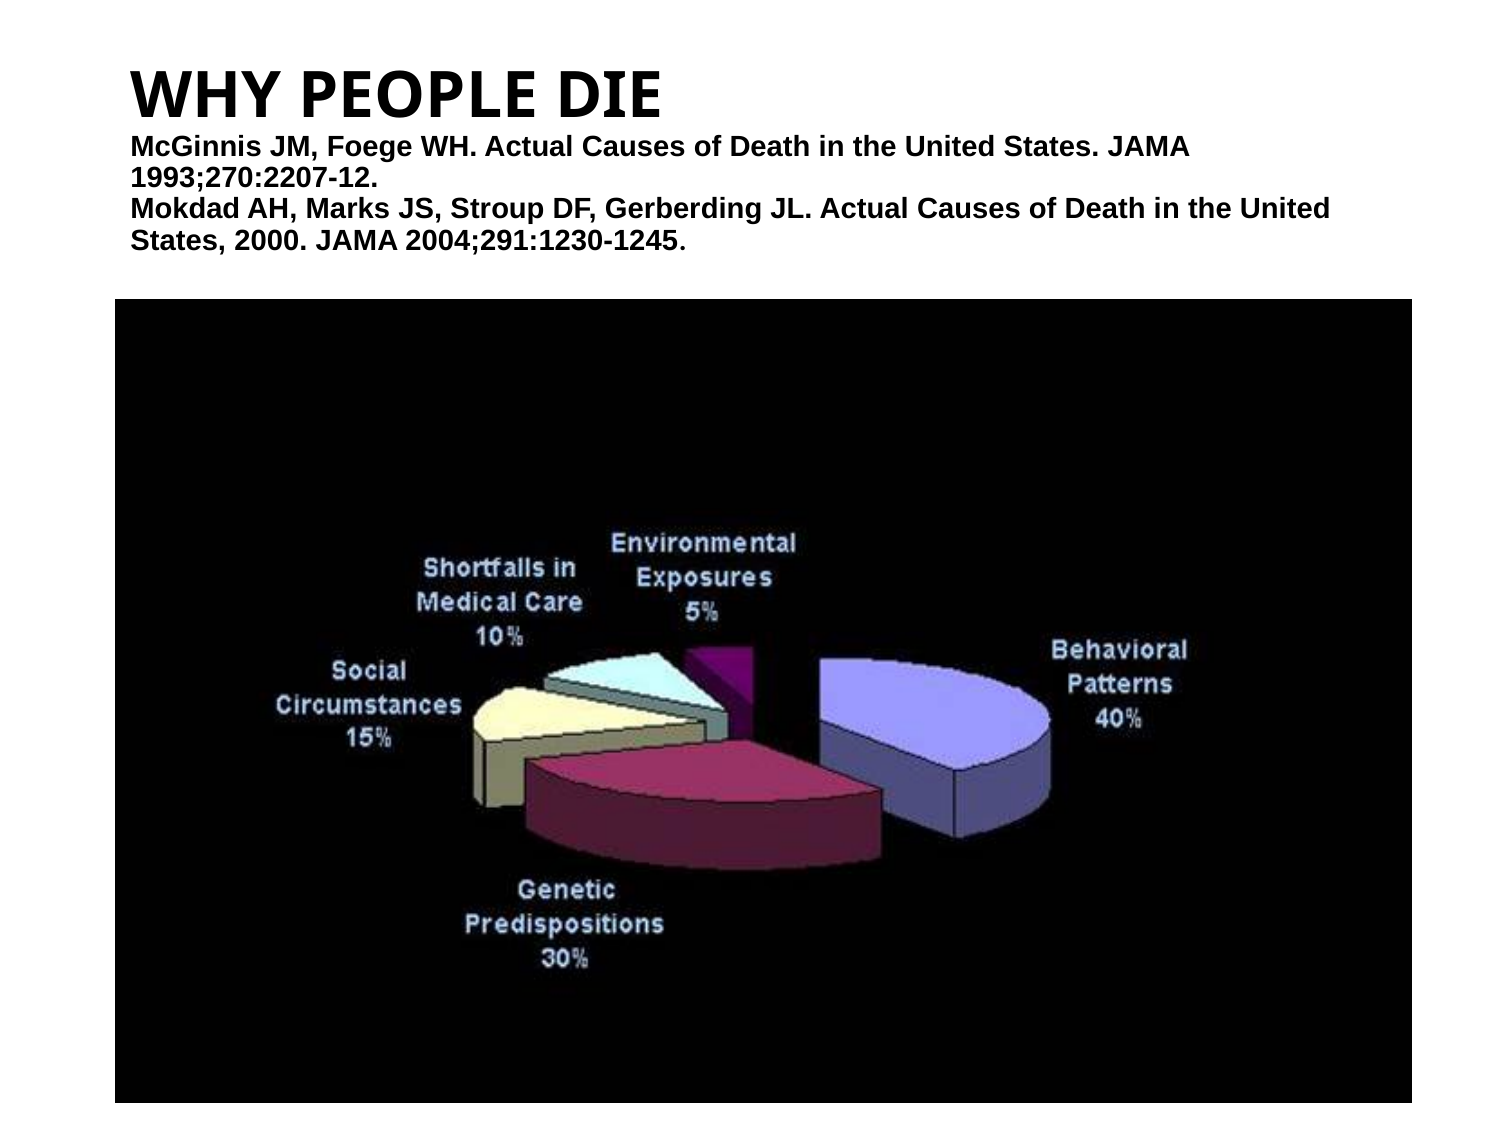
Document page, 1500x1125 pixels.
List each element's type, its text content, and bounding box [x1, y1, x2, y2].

title WHY PEOPLE DIE McGinnis JM, Foege WH. Actual Causes of Death in the United States. JAMA 1993;270:2207-12. Mokdad AH, Marks JS, Stroup DF, Gerberding JL. Actual Causes of Death in the United States, 2000. JAMA 2004;291:1230-1245. [115, 53, 1412, 299]
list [115, 299, 1412, 1103]
